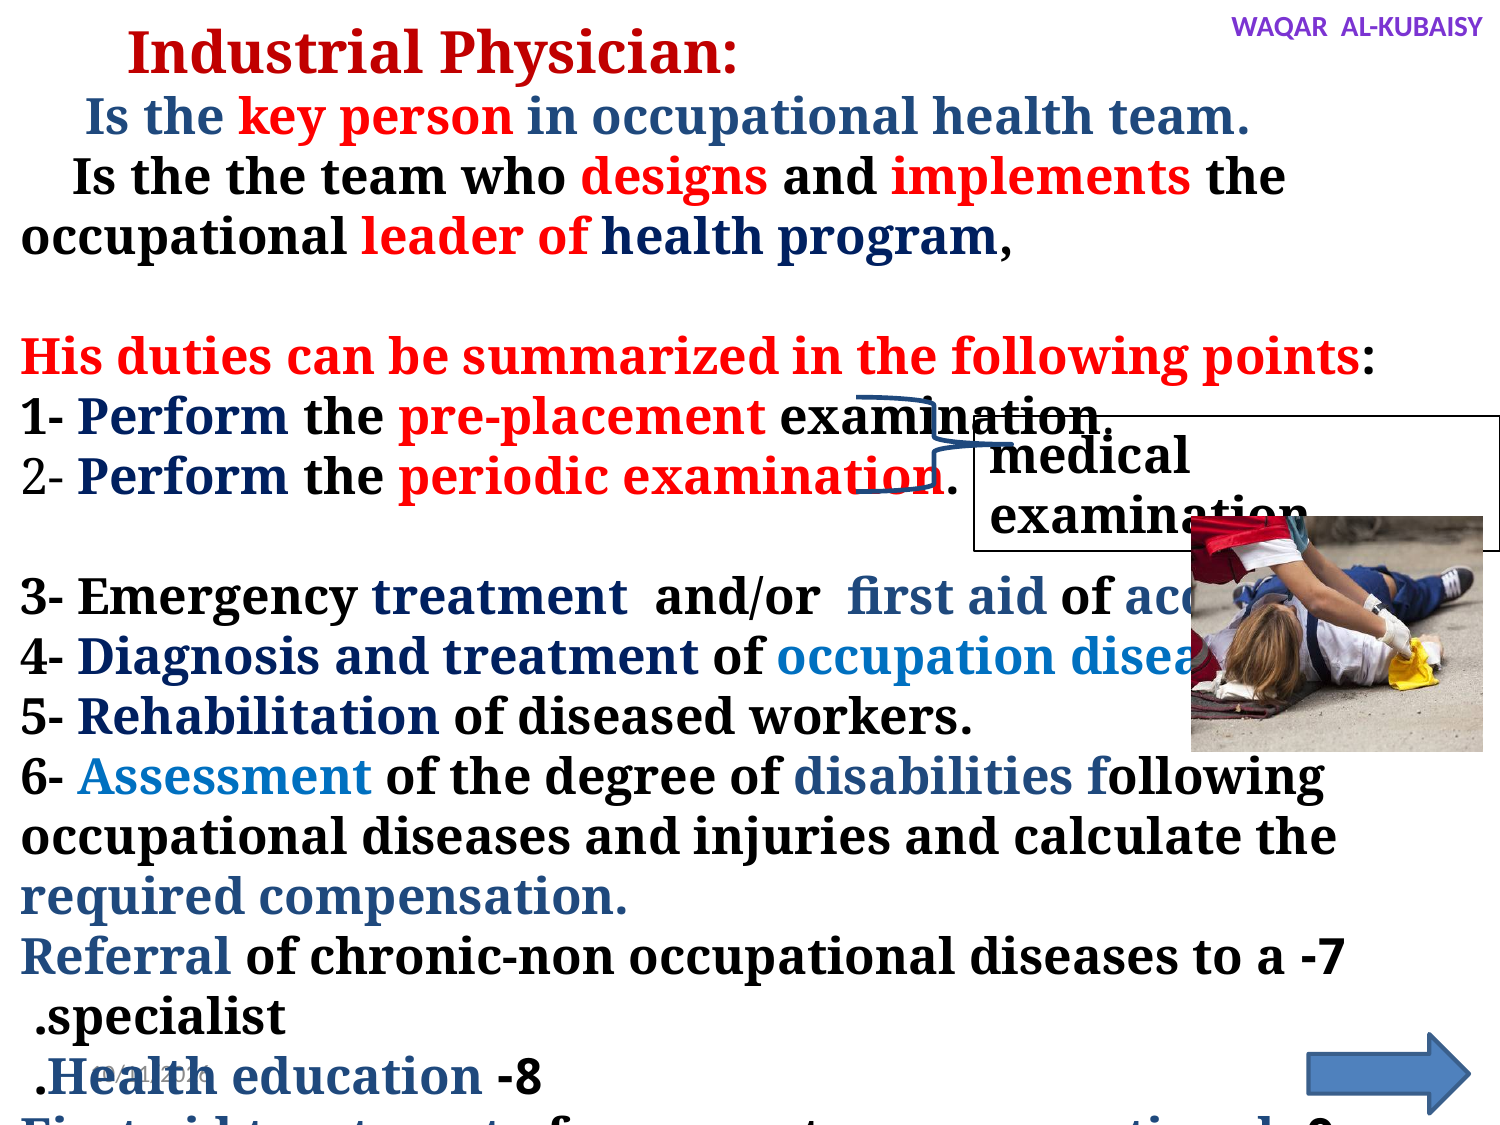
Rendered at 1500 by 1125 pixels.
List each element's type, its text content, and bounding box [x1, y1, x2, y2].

text_box WAQAR AL-KUBAISY [1216, 0, 1498, 50]
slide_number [75, 1042, 425, 1103]
text_box [856, 396, 1013, 493]
text_box Industrial Physician: Is the key person in occupational health team. Is the the team who designs and implements the occupational leader of health program, His duties can be summarized in the following points: 1- Perform the pre-placement examination. 2- Perform the periodic examination. 3- Emergency treatment and/or first aid of accidents 4- Diagnosis and treatment of occupation disease. 5- Rehabilitation of diseased workers. 6- Assessment of the degree of disabilities following occupational diseases and injuries and calculate the required compensation. 7- Referral of chronic-non occupational diseases to a specialist. 8- Health education. 9- First aid treatment of emergent non-occupational conditions [5, 7, 1500, 1125]
text_box [1306, 1032, 1472, 1116]
slide_number 6 [1074, 1042, 1425, 1103]
text_box medical examination [974, 415, 1500, 551]
picture [1191, 515, 1483, 752]
